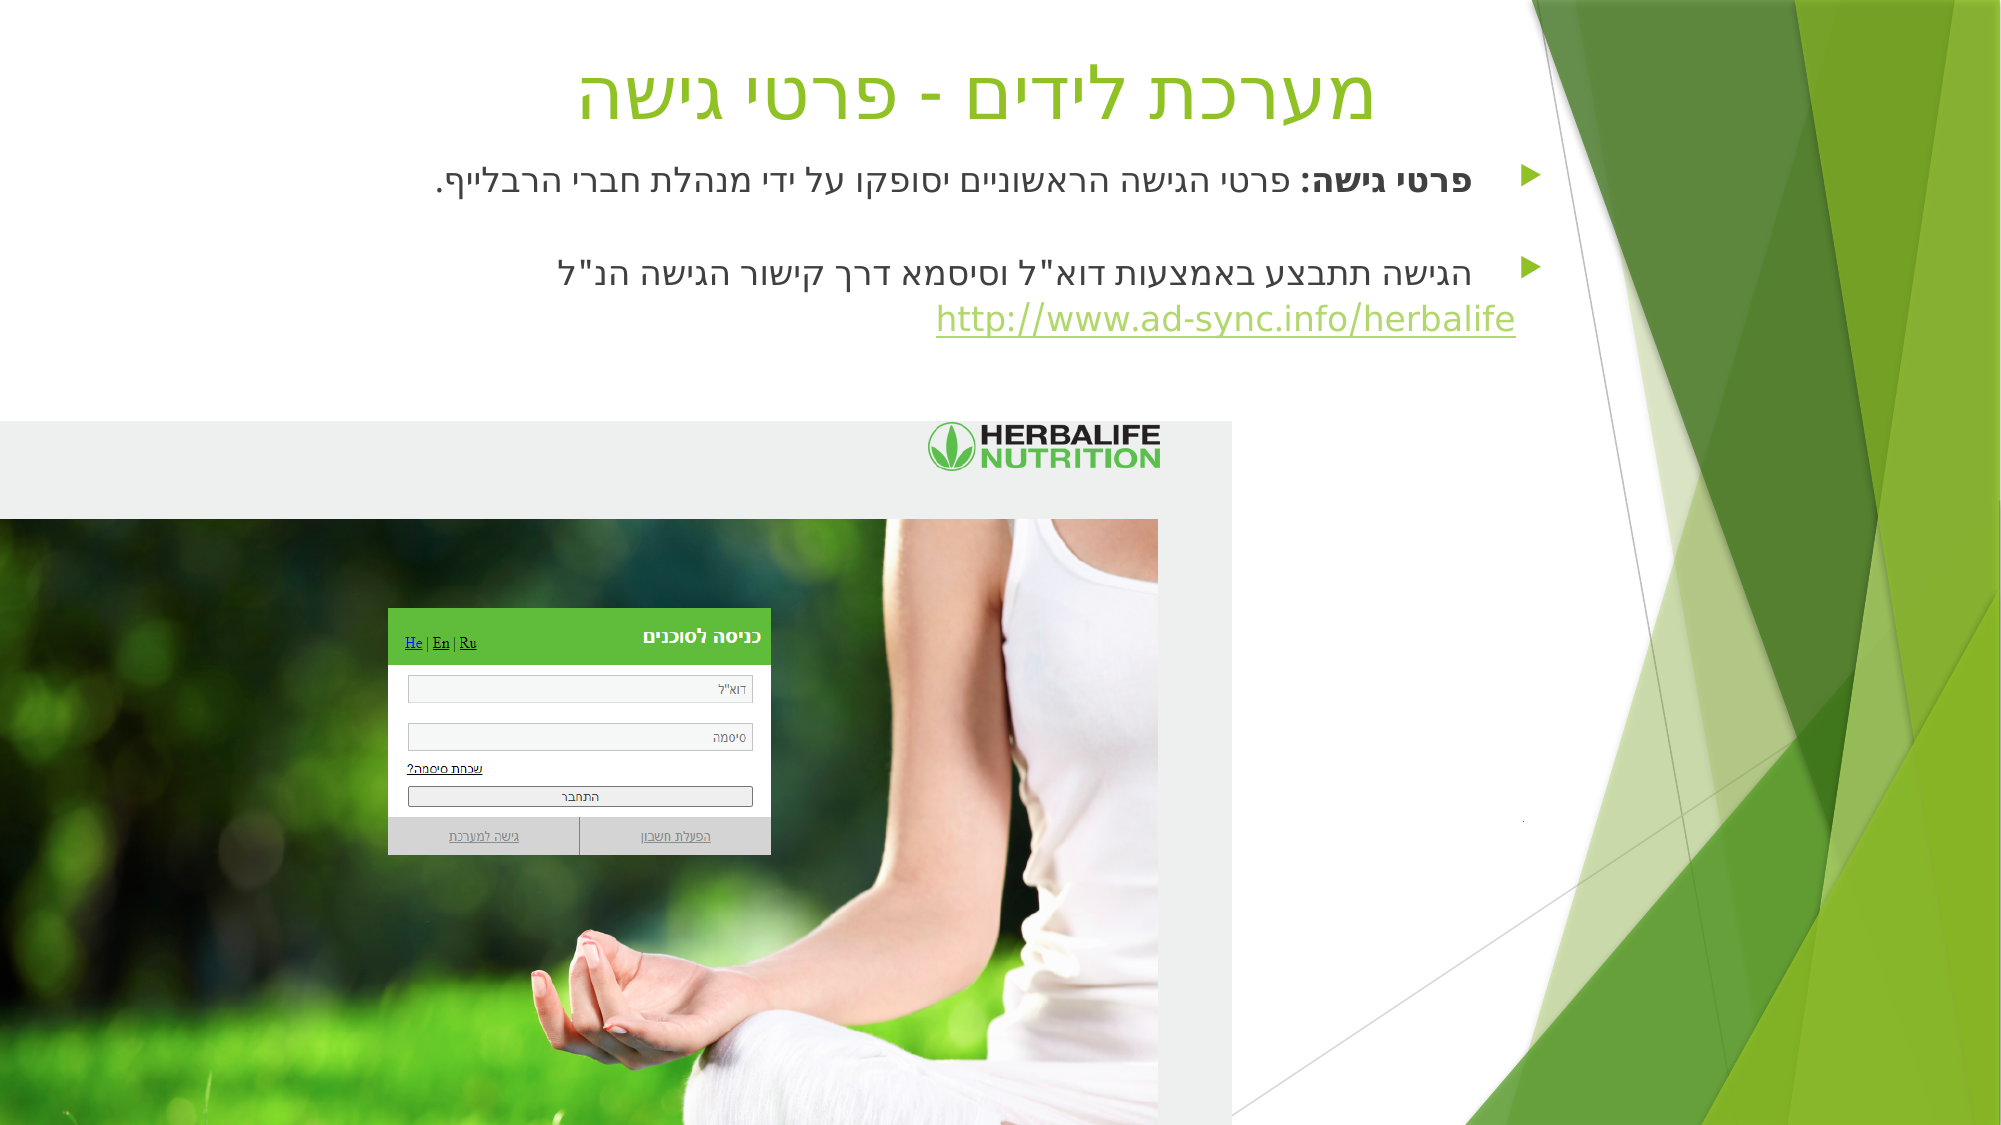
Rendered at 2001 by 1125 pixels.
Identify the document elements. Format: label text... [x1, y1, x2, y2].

title מערכת לידים - פרטי גישה [130, 36, 1825, 276]
list פרטי גישה: פרטי הגישה הראשוניים יסופקו על ידי מנהלת חברי הרבלייף. הגישה תתבצע באמצעות דוא"ל וסיסמא דרך קישור הגישה הנ"ל http://www.ad-sync.info/herbalife . [0, 104, 1540, 885]
picture [0, 420, 1232, 1125]
